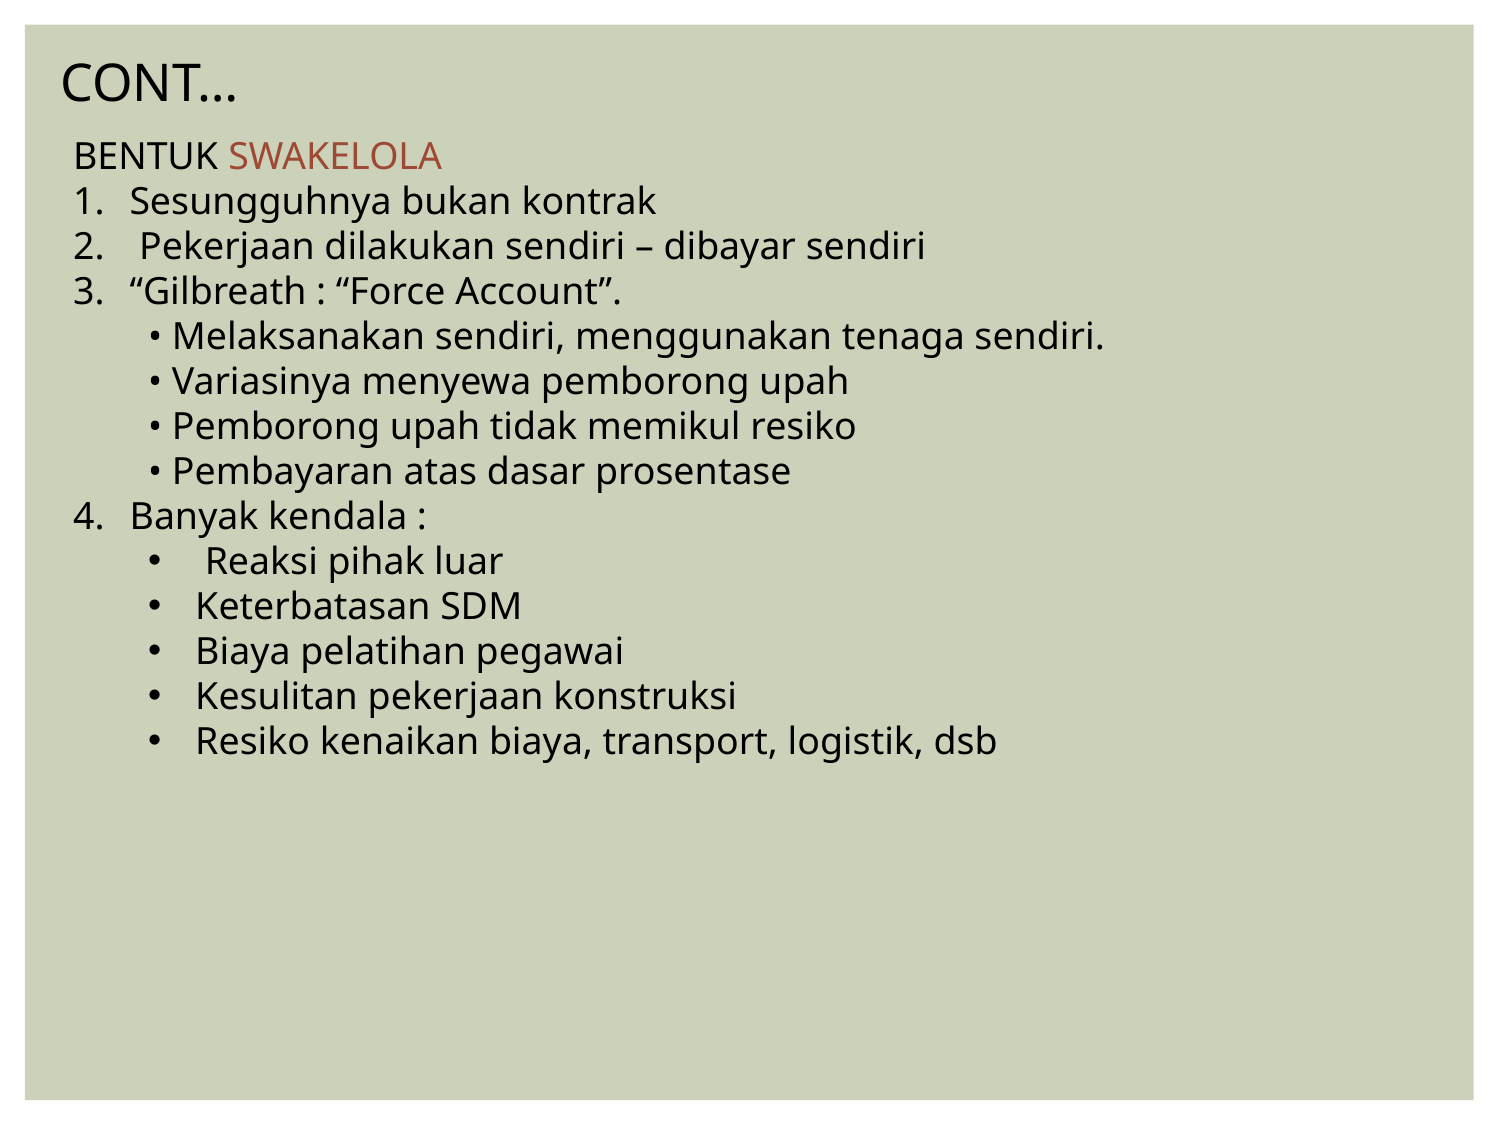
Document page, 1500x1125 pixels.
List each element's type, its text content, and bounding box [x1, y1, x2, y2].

text_box BENTUK SWAKELOLA Sesungguhnya bukan kontrak Pekerjaan dilakukan sendiri – dibayar sendiri “Gilbreath : “Force Account”. • Melaksanakan sendiri, menggunakan tenaga sendiri. • Variasinya menyewa pemborong upah • Pemborong upah tidak memikul resiko • Pembayaran atas dasar prosentase Banyak kendala : Reaksi pihak luar Keterbatasan SDM Biaya pelatihan pegawai Kesulitan pekerjaan konstruksi Resiko kenaikan biaya, transport, logistik, dsb [58, 124, 1270, 815]
text_box CONT… [45, 41, 254, 119]
